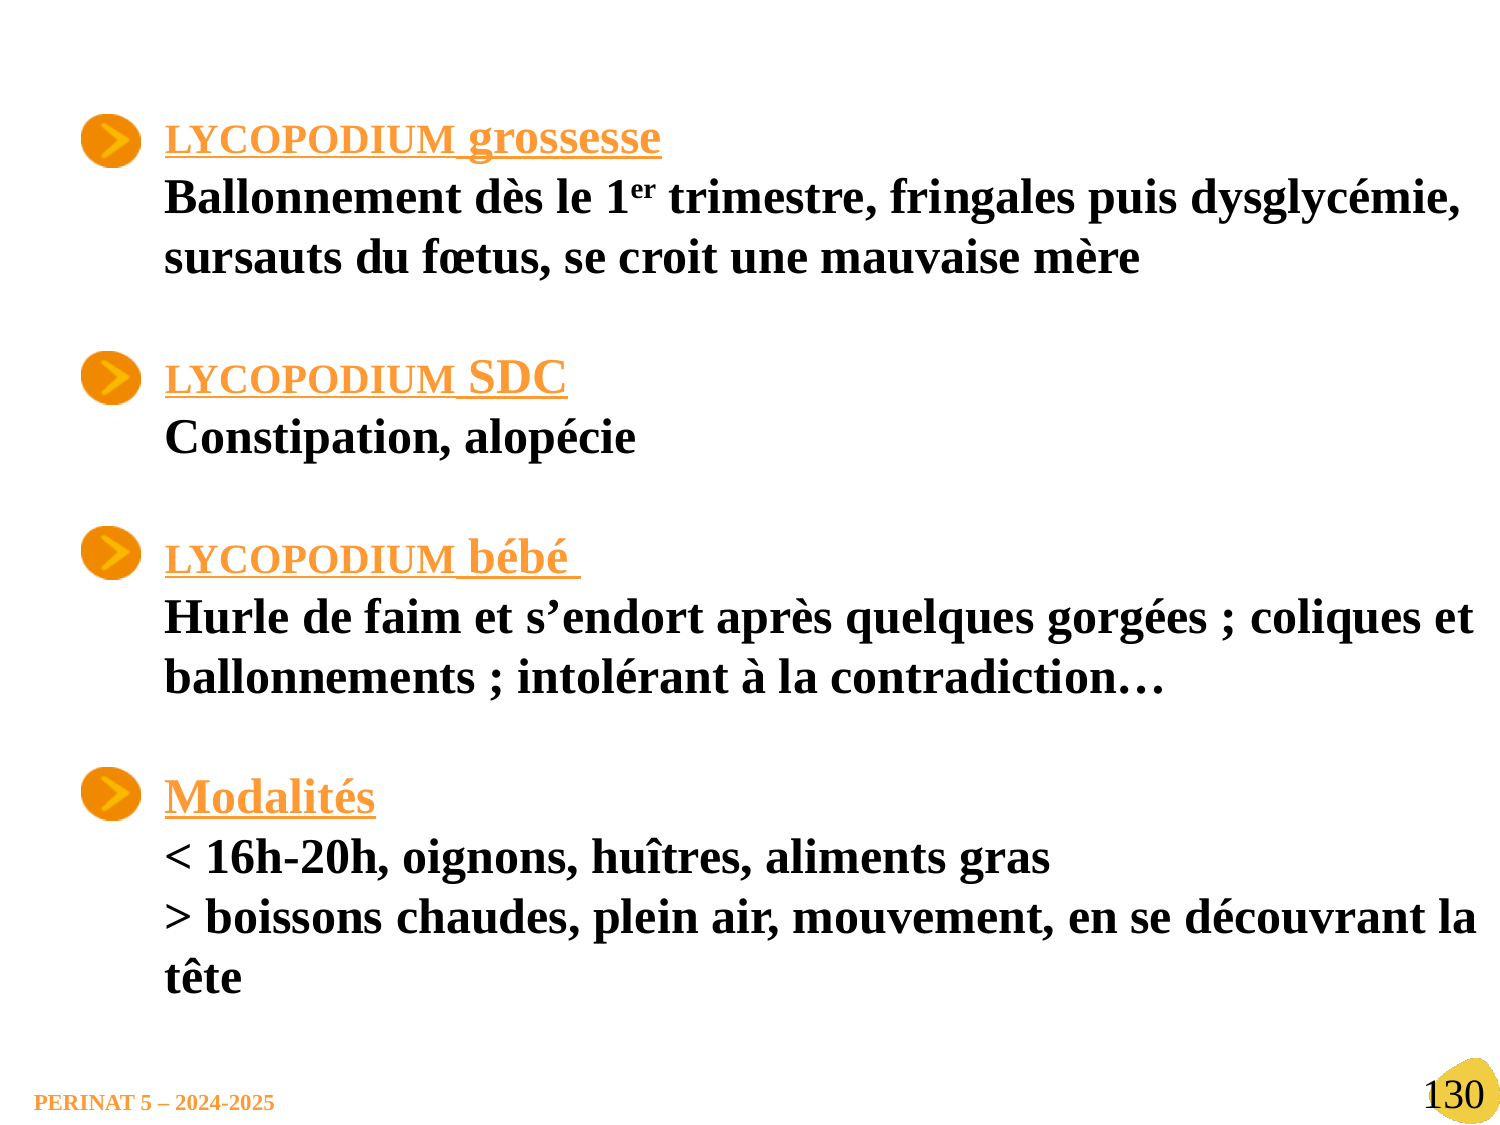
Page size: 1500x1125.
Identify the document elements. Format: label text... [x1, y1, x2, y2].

picture [1423, 1057, 1500, 1125]
picture [80, 526, 141, 581]
picture [80, 351, 141, 406]
picture [80, 767, 141, 821]
list LYCOPODIUM grossesse Ballonnement dès le 1er trimestre, fringales puis dysglycémie, sursauts du fœtus, se croit une mauvaise mère LYCOPODIUM SDC Constipation, alopécie LYCOPODIUM bébé Hurle de faim et s’endort après quelques gorgées ; coliques et ballonnements ; intolérant à la contradiction… Modalités < 16h-20h, oignons, huîtres, aliments gras > boissons chaudes, plein air, mouvement, en se découvrant la tête [150, 95, 1500, 839]
picture [80, 114, 141, 168]
